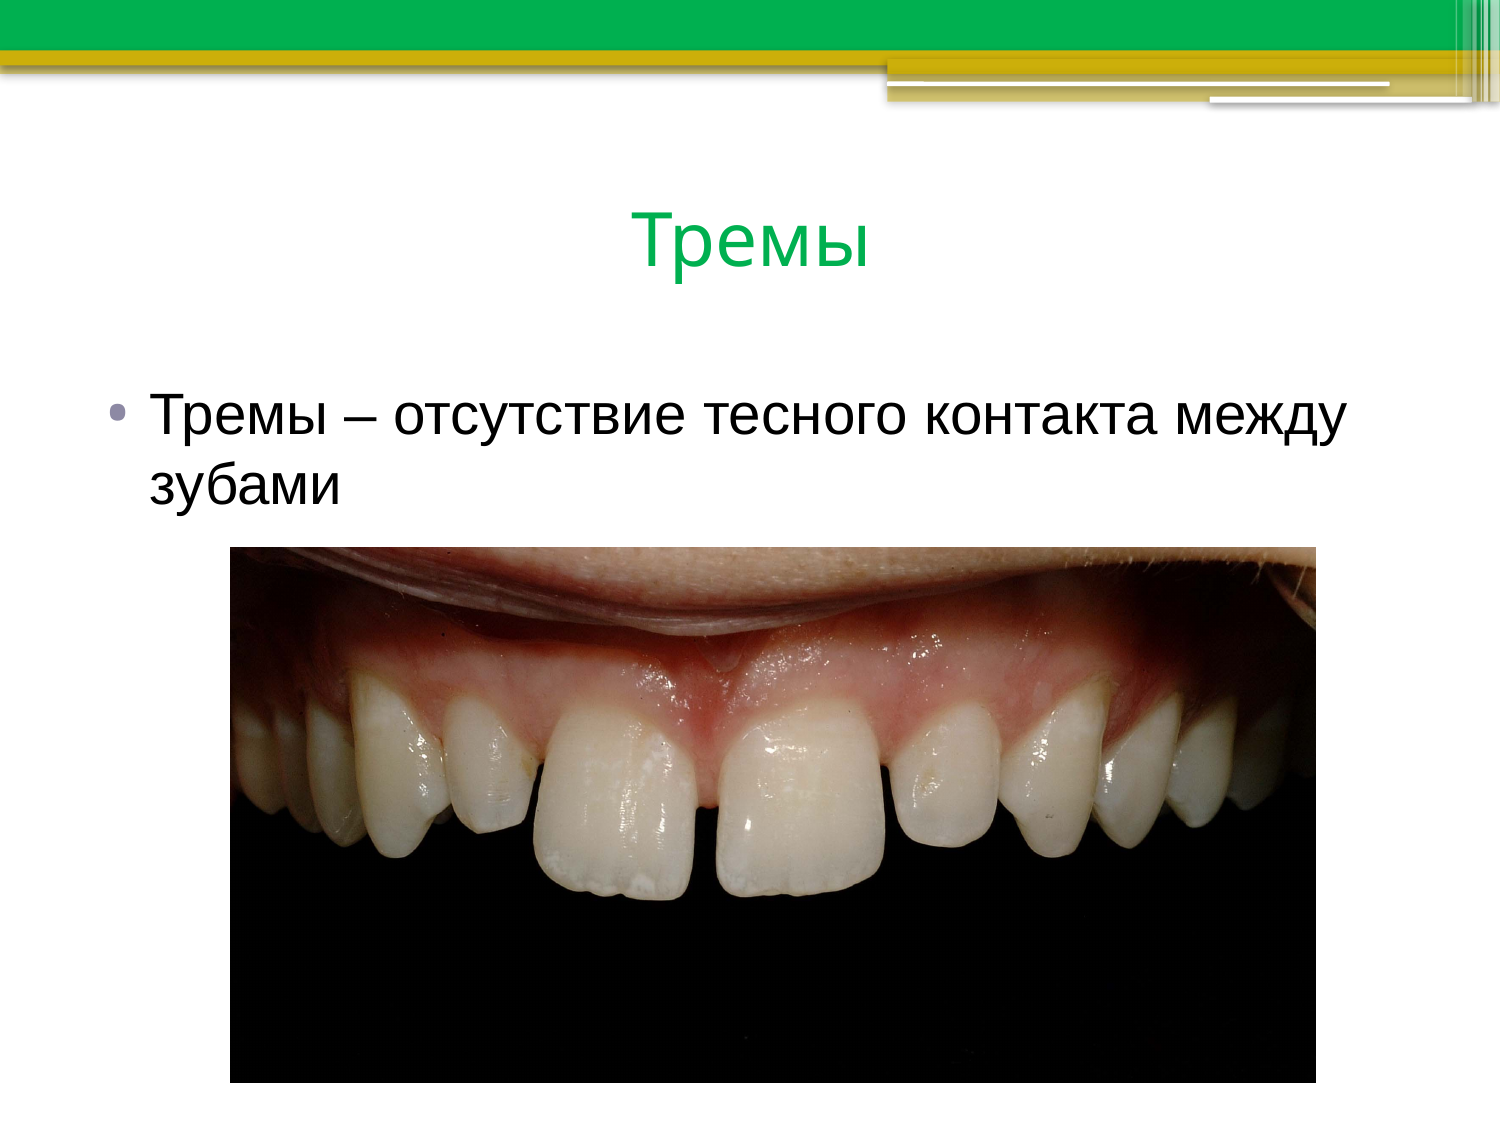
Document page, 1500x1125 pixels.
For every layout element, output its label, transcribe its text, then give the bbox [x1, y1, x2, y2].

picture [229, 547, 1316, 1083]
list Тремы – отсутствие тесного контакта между зубами [75, 368, 1425, 528]
title Тремы [76, 149, 1427, 324]
